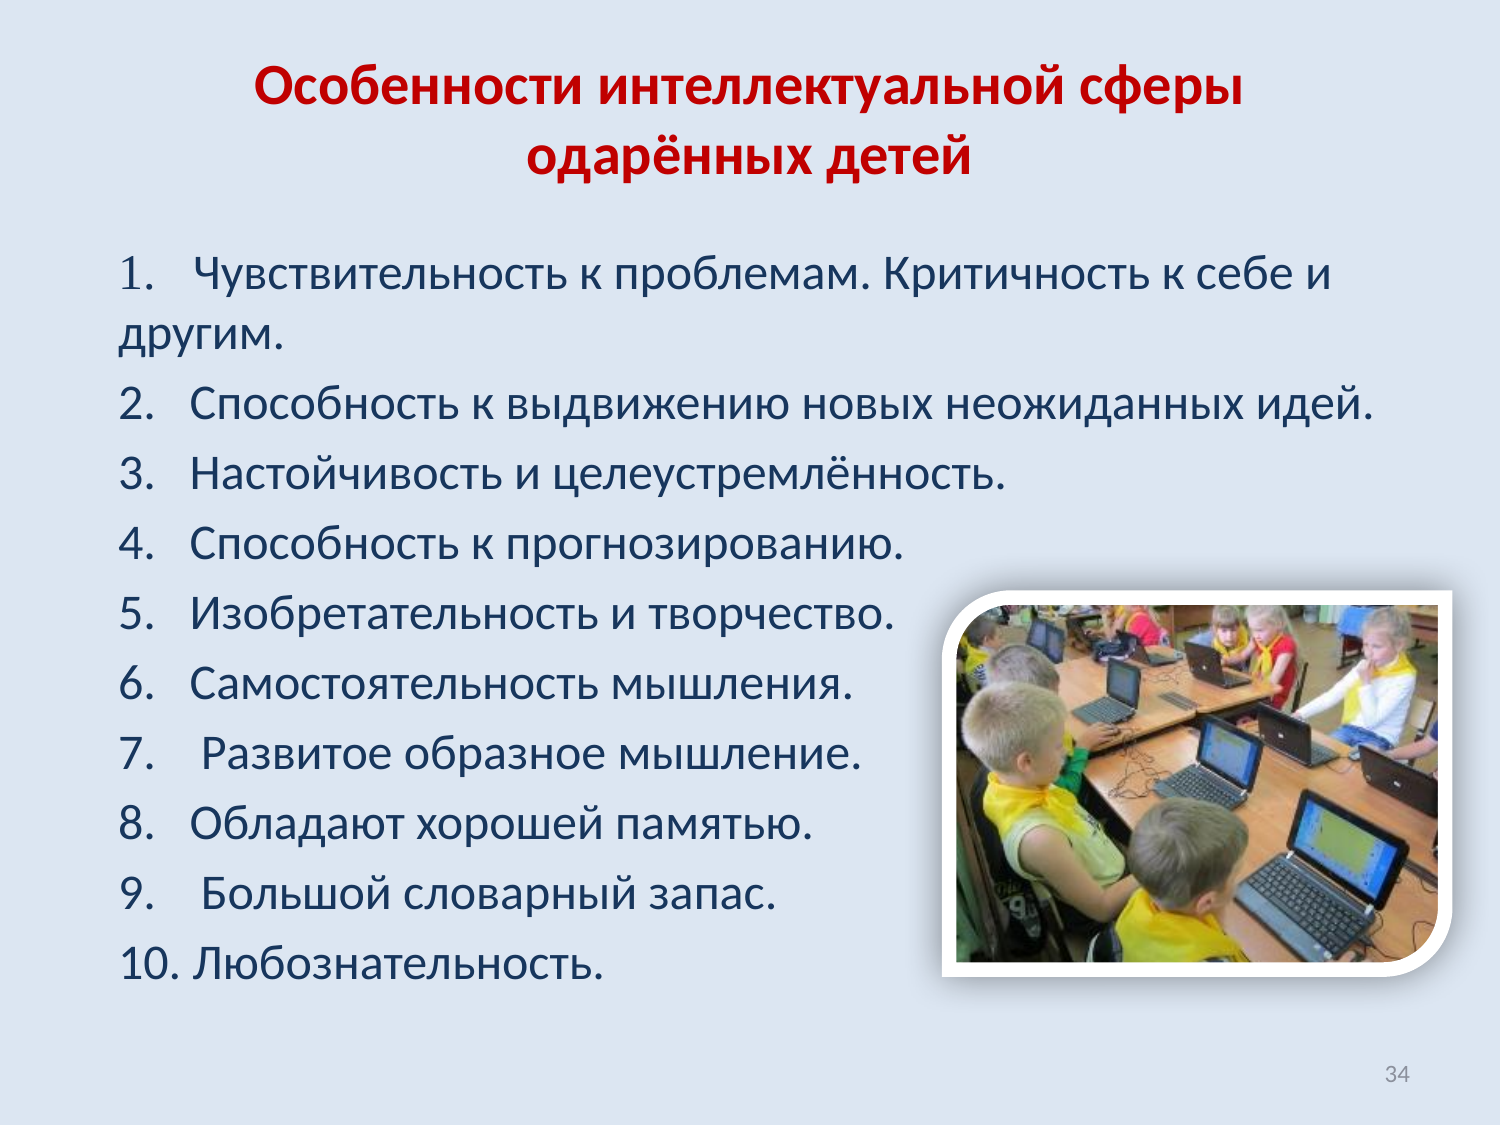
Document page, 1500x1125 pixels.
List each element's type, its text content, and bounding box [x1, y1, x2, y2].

picture [948, 597, 1446, 970]
list 1. Чувствительность к проблемам. Критичность к себе и другим. 2. Способность к выдвижению новых неожиданных идей. 3. Настойчивость и целеустремлённость. 4. Способность к прогнозированию. 5. Изобретательность и творчество. 6. Самостоятельность мышления. 7. Развитое образное мышление. 8. Обладают хорошей памятью. 9. Большой словарный запас. 10. Любознательность. [103, 231, 1397, 1059]
title Особенности интеллектуальной сферы одарённых детей [103, 59, 1397, 231]
slide_number 34 [1074, 1042, 1425, 1103]
